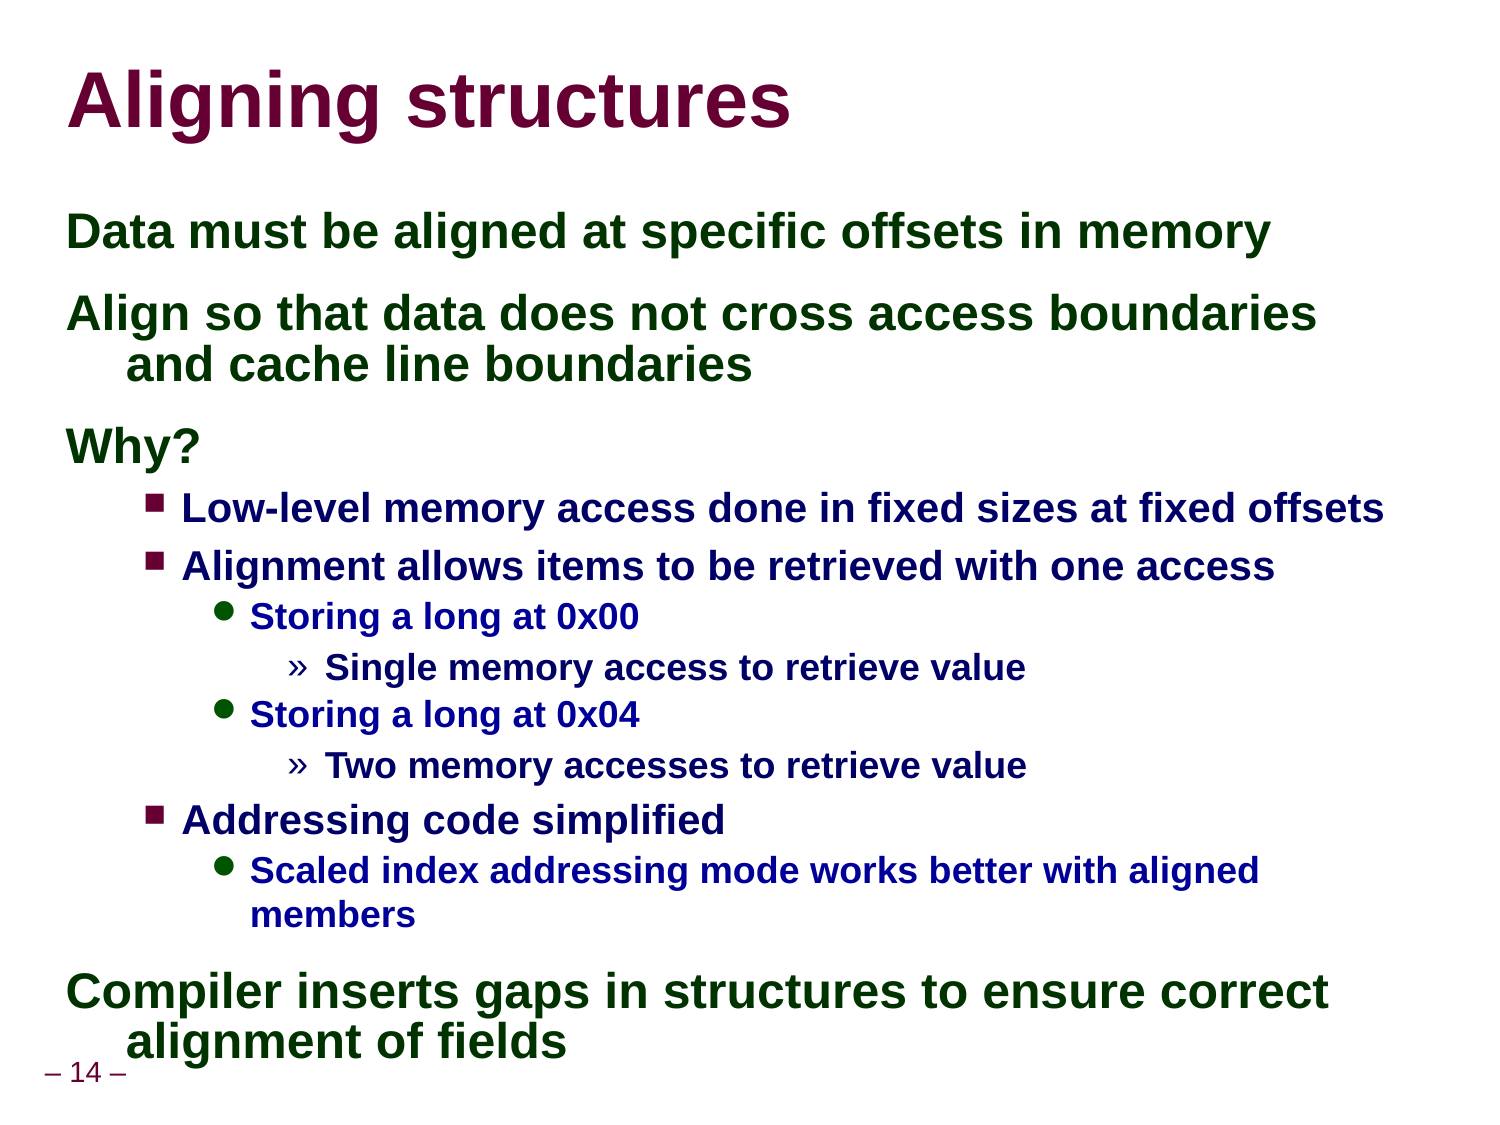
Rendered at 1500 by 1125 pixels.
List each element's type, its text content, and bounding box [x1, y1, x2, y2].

list Data must be aligned at specific offsets in memory Align so that data does not cross access boundaries and cache line boundaries Why? Low-level memory access done in fixed sizes at fixed offsets Alignment allows items to be retrieved with one access Storing a long at 0x00 Single memory access to retrieve value Storing a long at 0x04 Two memory accesses to retrieve value Addressing code simplified Scaled index addressing mode works better with aligned members Compiler inserts gaps in structures to ensure correct alignment of fields [47, 199, 1408, 1055]
title Aligning structures [66, 40, 1494, 166]
